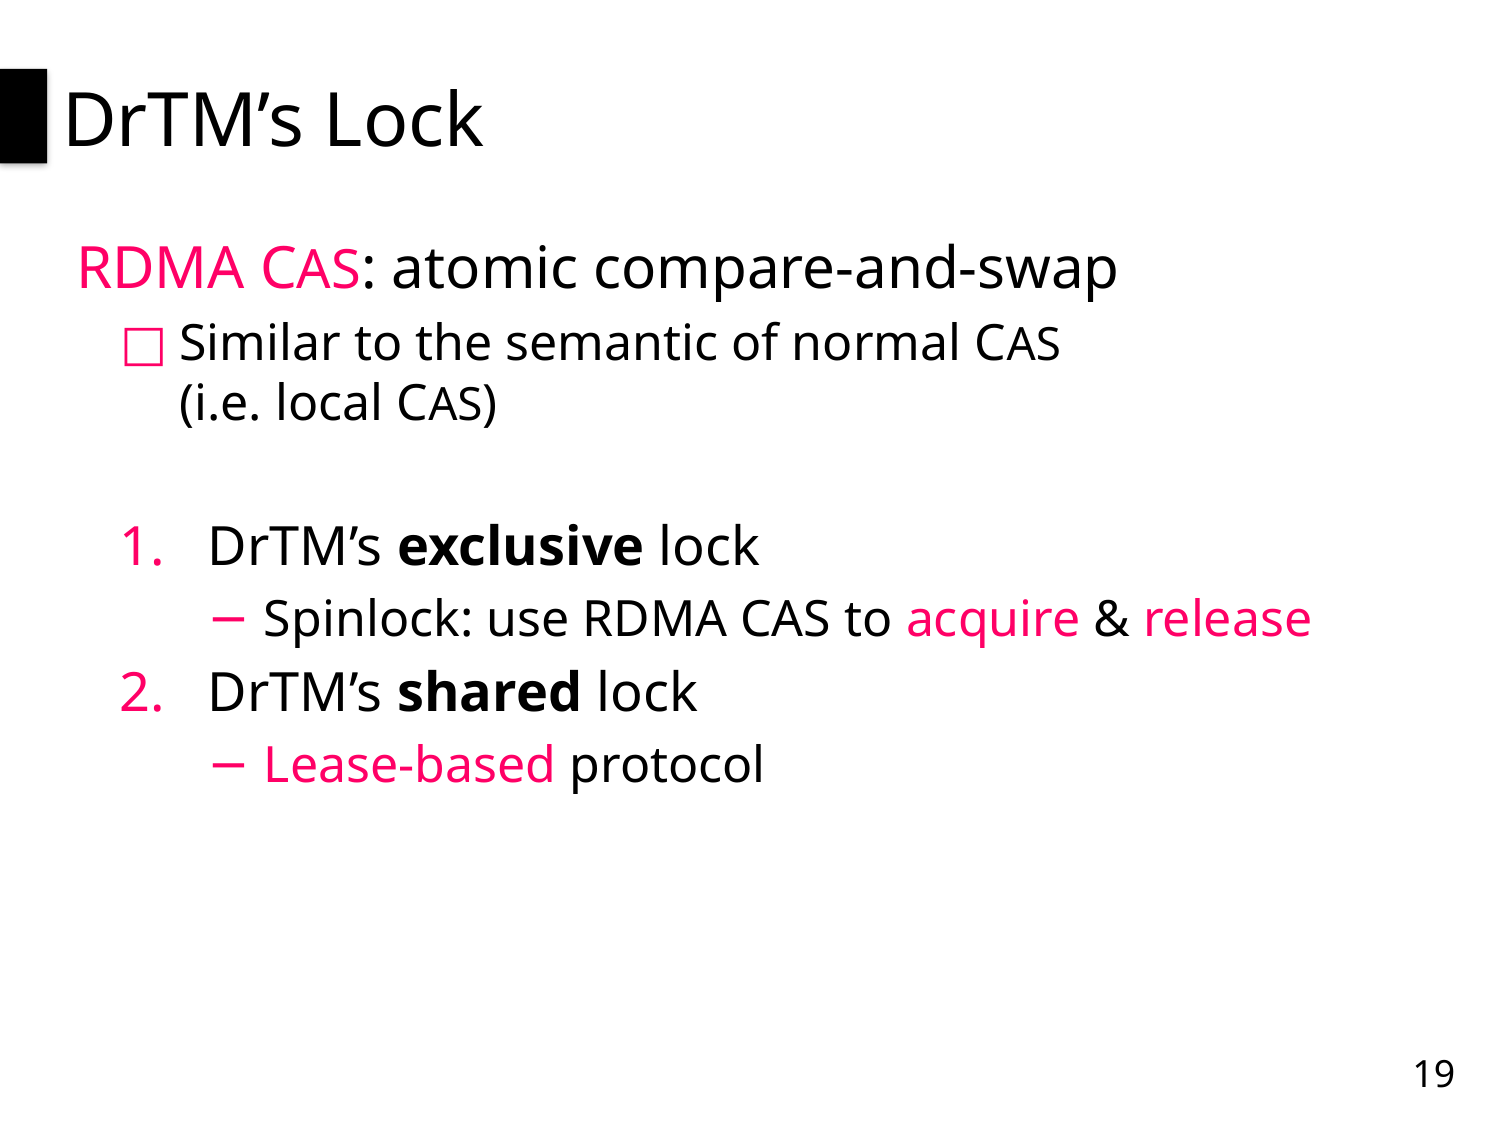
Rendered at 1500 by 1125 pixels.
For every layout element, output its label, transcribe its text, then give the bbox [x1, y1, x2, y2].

slide_number 19 [1376, 1045, 1471, 1106]
title DrTM’s Lock [47, 0, 1500, 233]
text_box RDMA CAS: atomic compare-and-swap Similar to the semantic of normal CAS (i.e. local CAS) DrTM’s exclusive lock Spinlock: use RDMA CAS to acquire & release DrTM’s shared lock Lease-based protocol [60, 233, 1459, 1012]
text_box [0, 68, 47, 164]
